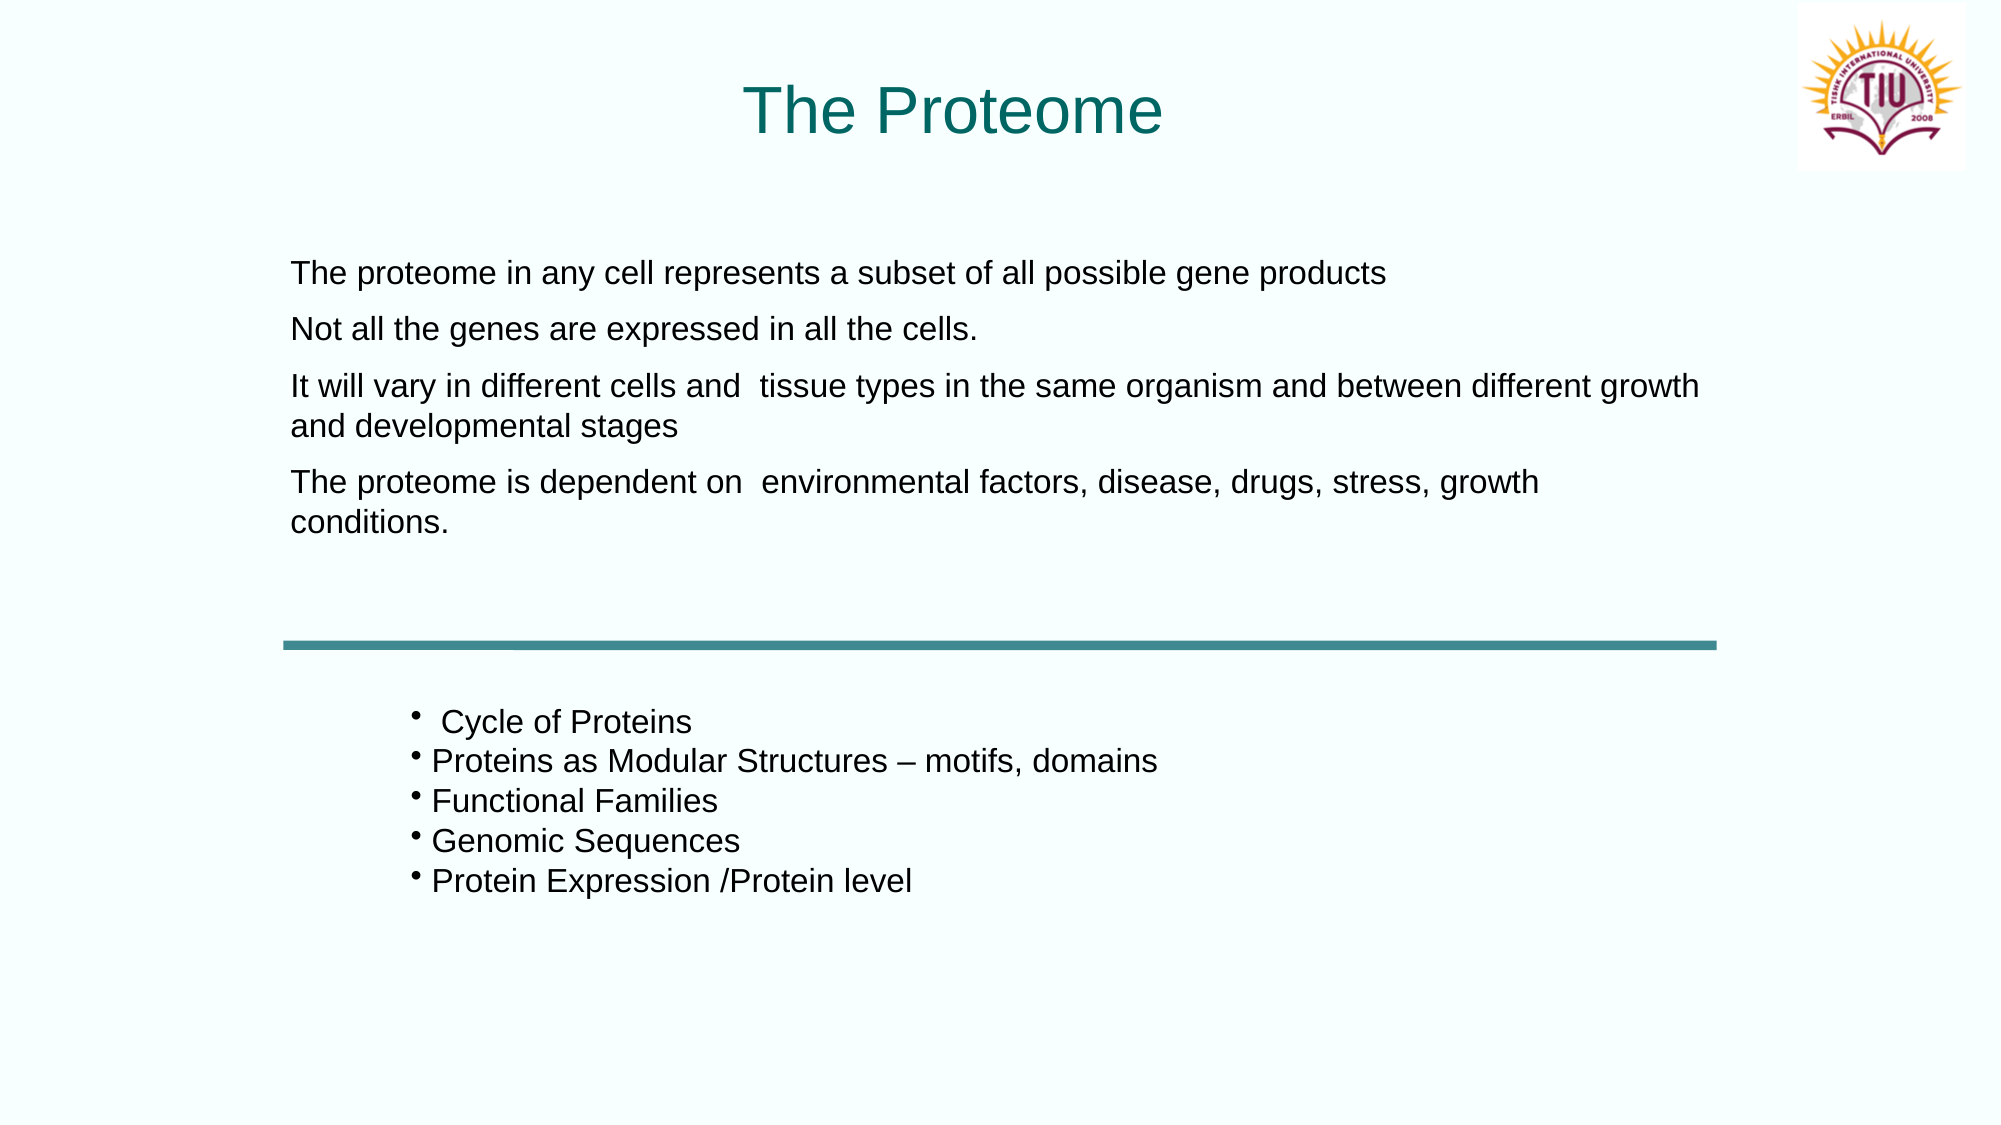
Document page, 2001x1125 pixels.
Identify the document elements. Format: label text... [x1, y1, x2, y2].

text_box The proteome in any cell represents a subset of all possible gene products Not all the genes are expressed in all the cells. It will vary in different cells and tissue types in the same organism and between different growth and developmental stages The proteome is dependent on environmental factors, disease, drugs, stress, growth conditions. [275, 243, 1725, 548]
picture [1797, 3, 1966, 171]
title The Proteome [119, 76, 1788, 138]
text_box Cycle of Proteins Proteins as Modular Structures – motifs, domains Functional Families Genomic Sequences Protein Expression /Protein level [395, 692, 1594, 907]
text_box [275, 511, 1316, 562]
